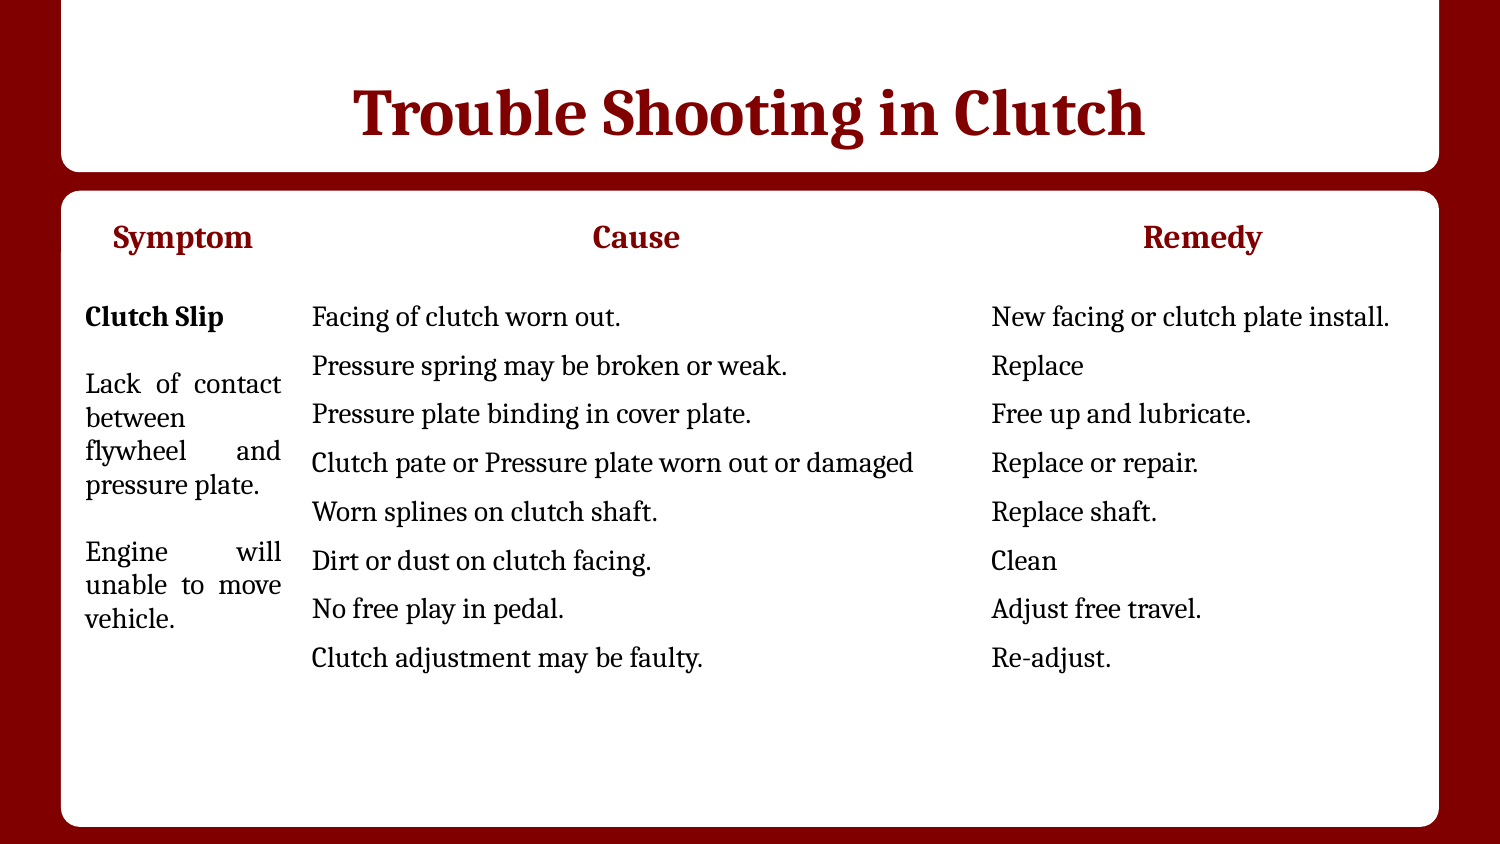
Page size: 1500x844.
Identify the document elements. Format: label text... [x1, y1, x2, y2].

table_cell Pressure spring may be broken or weak. [297, 342, 977, 390]
table_cell Clutch Slip Lack of contact between flywheel and pressure plate. Engine will unable to move vehicle. [70, 293, 297, 682]
table_cell New facing or clutch plate install. [977, 293, 1430, 342]
table_header Symptom [70, 211, 297, 293]
table_cell Clutch pate or Pressure plate worn out or damaged [297, 439, 977, 488]
table_header Cause [297, 211, 977, 293]
table_cell Replace [977, 342, 1430, 390]
table_cell Worn splines on clutch shaft. [297, 488, 977, 537]
table_cell Facing of clutch worn out. [297, 293, 977, 342]
table_cell Re-adjust. [977, 634, 1430, 682]
table_cell Clutch adjustment may be faulty. [297, 634, 977, 682]
table_cell Dirt or dust on clutch facing. [297, 537, 977, 585]
title Trouble Shooting in Clutch [75, 22, 1425, 164]
table_cell Pressure plate binding in cover plate. [297, 390, 977, 439]
table_cell Replace or repair. [977, 439, 1430, 488]
table_cell Adjust free travel. [977, 585, 1430, 634]
table_cell Free up and lubricate. [977, 390, 1430, 439]
table_cell Clean [977, 537, 1430, 585]
table_cell No free play in pedal. [297, 585, 977, 634]
table_cell Replace shaft. [977, 488, 1430, 537]
table_header Remedy [977, 211, 1430, 293]
